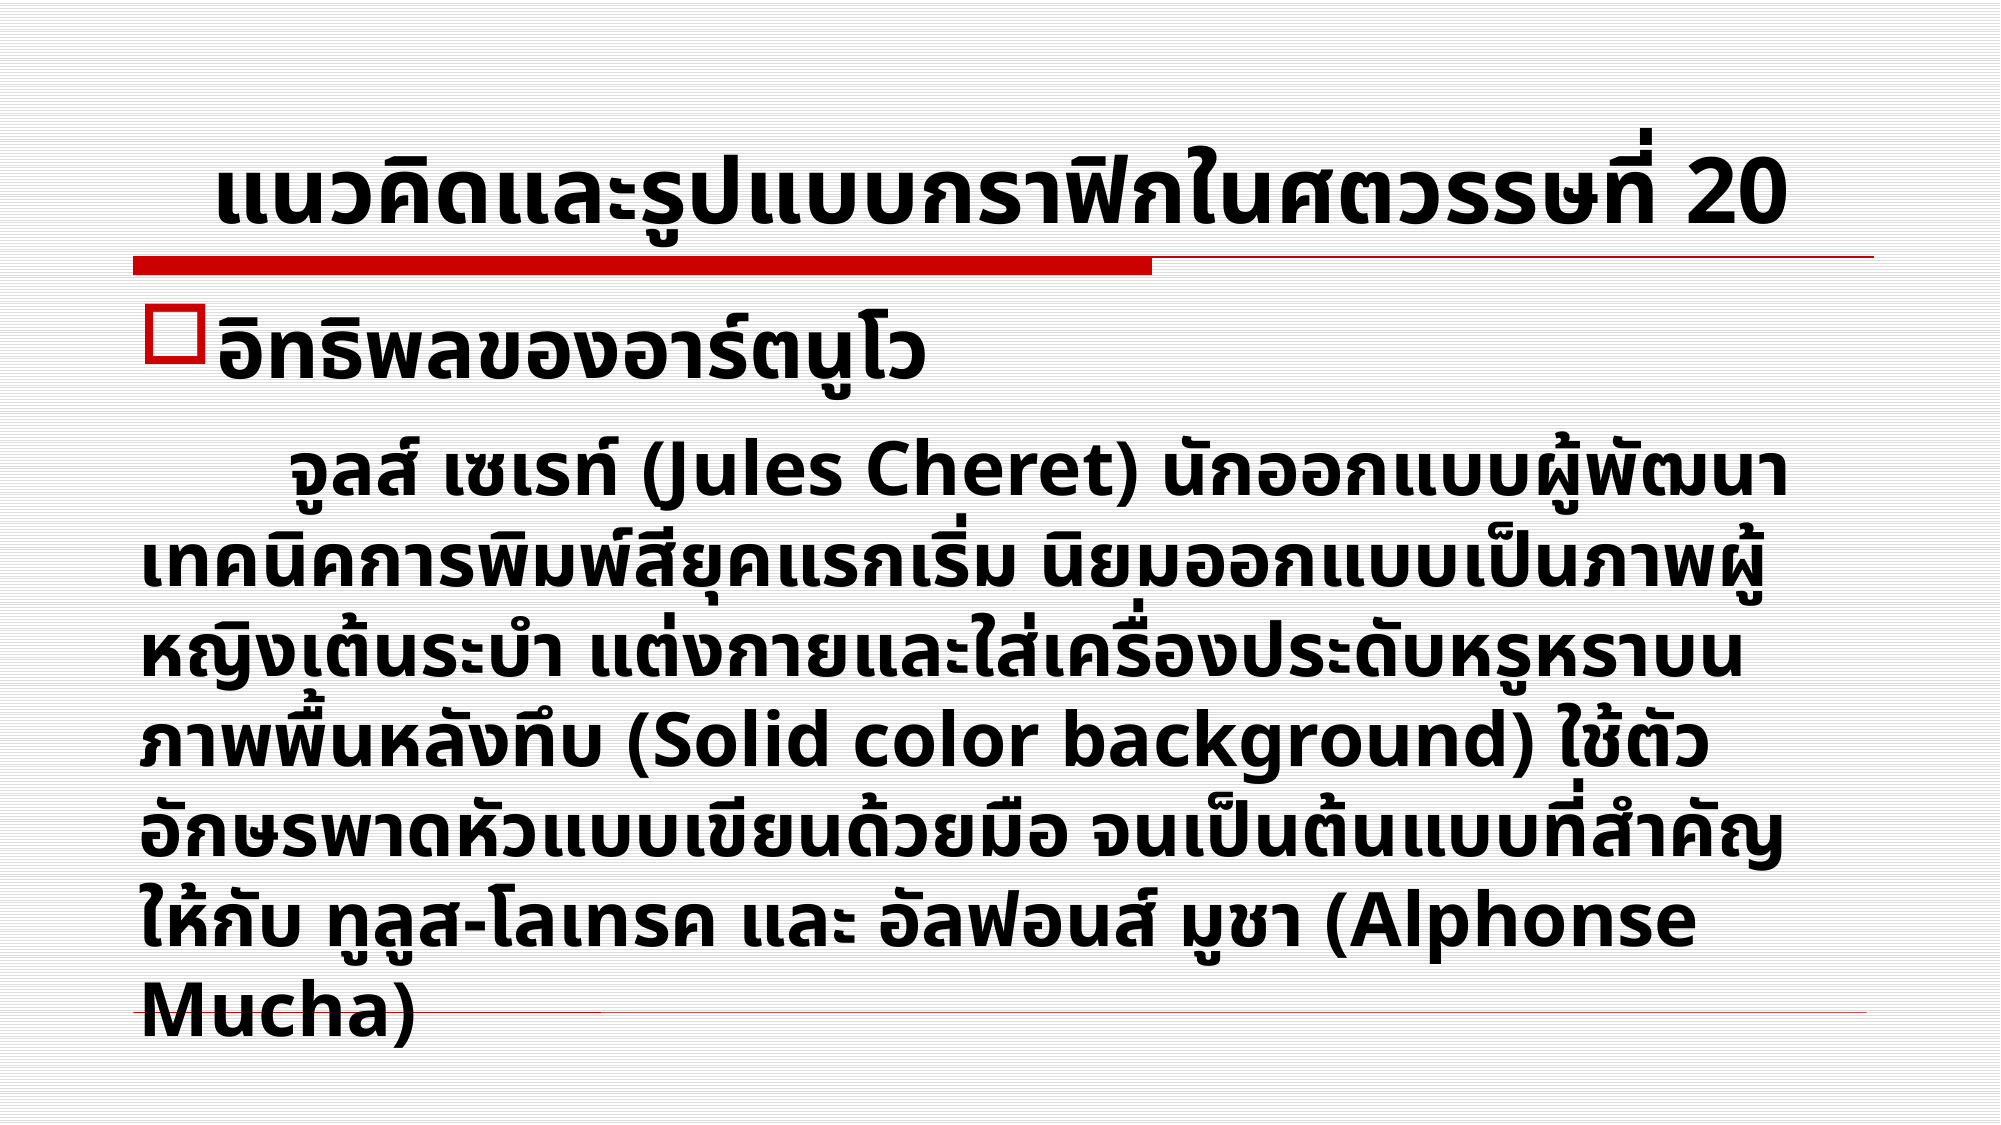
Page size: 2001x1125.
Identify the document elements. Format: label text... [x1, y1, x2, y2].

title แนวคิดและรูปแบบกราฟิกในศตวรรษที่ 20 [125, 50, 1876, 250]
list อิทธิพลของอาร์ตนูโว จูลส์ เซเรท์ (Jules Cheret) นักออกแบบผู้พัฒนาเทคนิคการพิมพ์สียุคแรกเริ่ม นิยมออกแบบเป็นภาพผู้หญิงเต้นระบำ แต่งกายและใส่เครื่องประดับหรูหราบนภาพพื้นหลังทึบ (Solid color background) ใช้ตัวอักษรพาดหัวแบบเขียนด้วยมือ จนเป็นต้นแบบที่สำคัญให้กับ ทูลูส-โลเทรค และ อัลฟอนส์ มูชา (Alphonse Mucha) [123, 287, 1874, 988]
